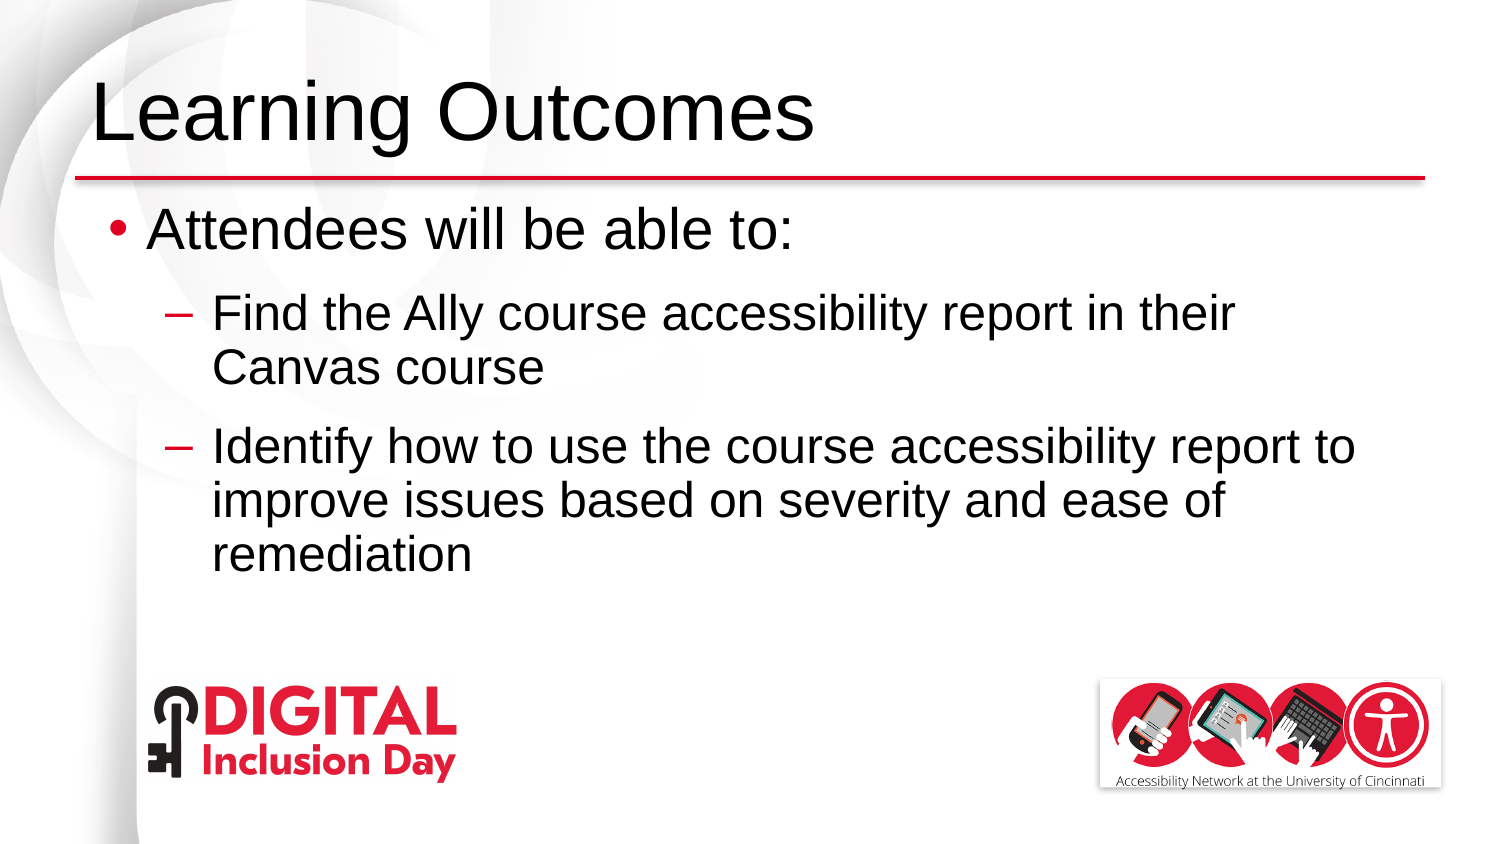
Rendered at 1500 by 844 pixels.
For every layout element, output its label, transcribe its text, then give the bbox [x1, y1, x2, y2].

list Attendees will be able to: Find the Ally course accessibility report in their Canvas course Identify how to use the course accessibility report to improve issues based on severity and ease of remediation [75, 192, 1425, 661]
picture [0, 0, 1500, 844]
title Learning Outcomes [75, 37, 1425, 178]
